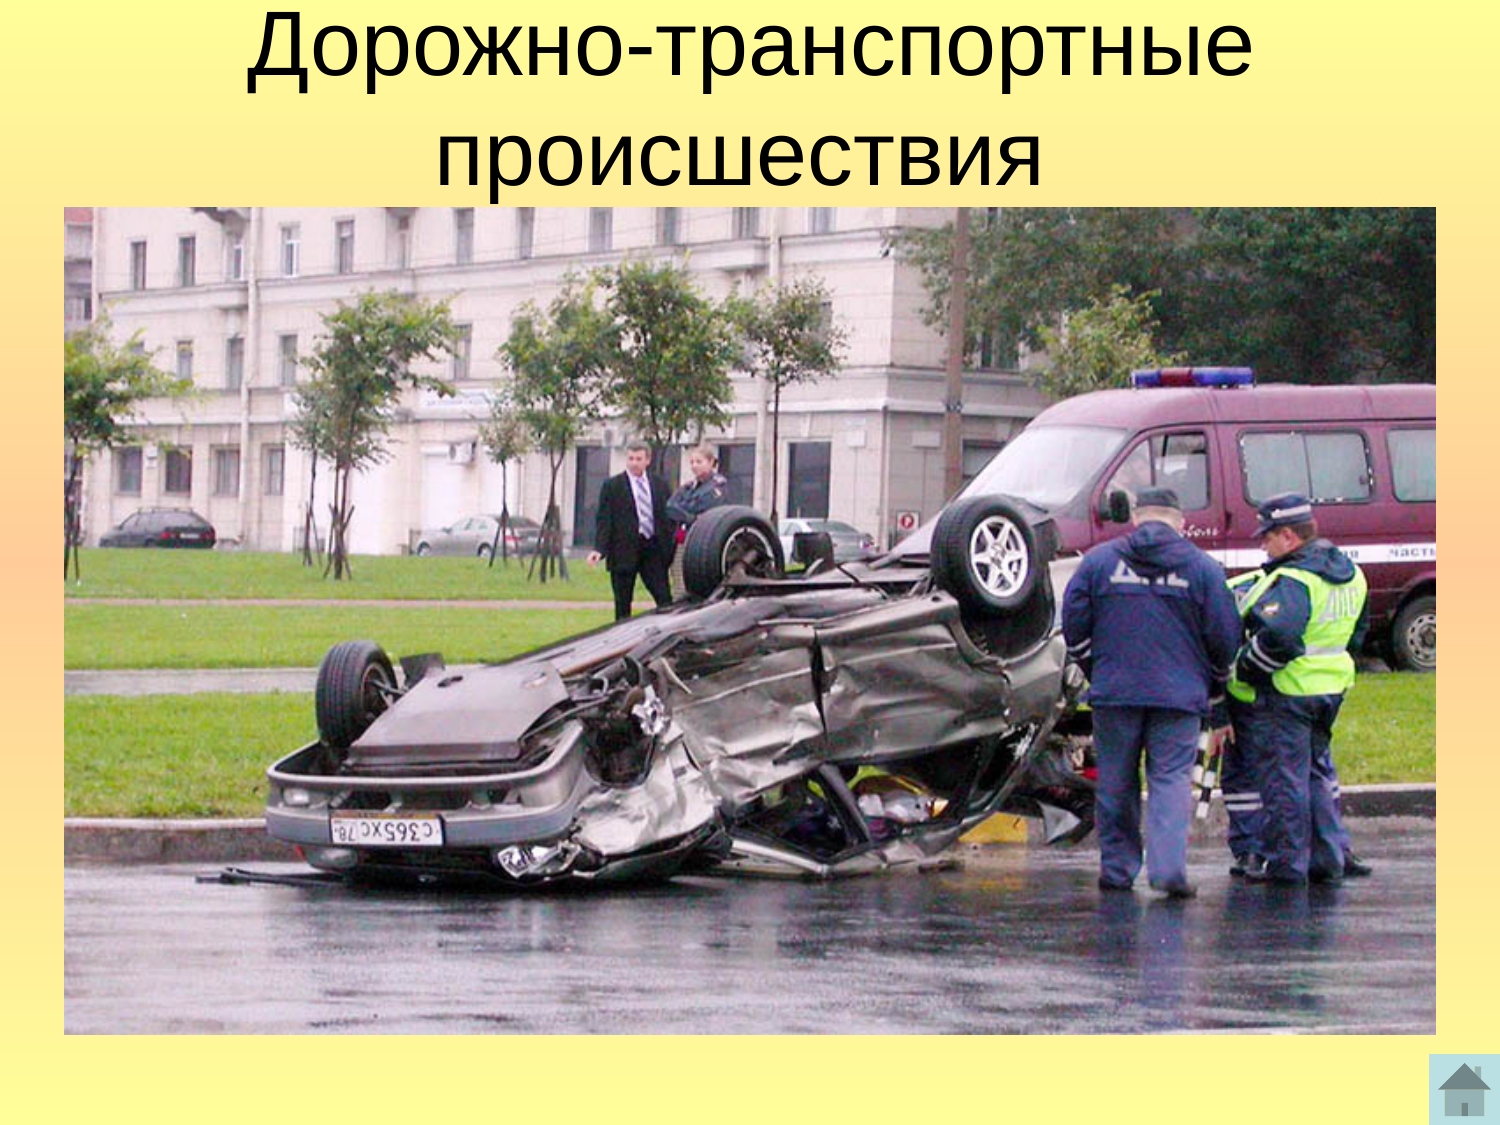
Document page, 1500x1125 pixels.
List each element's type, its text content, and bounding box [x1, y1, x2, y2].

text_box [1429, 1054, 1500, 1125]
title Дорожно-транспортные происшествия [76, 0, 1427, 188]
picture [64, 207, 1436, 1035]
